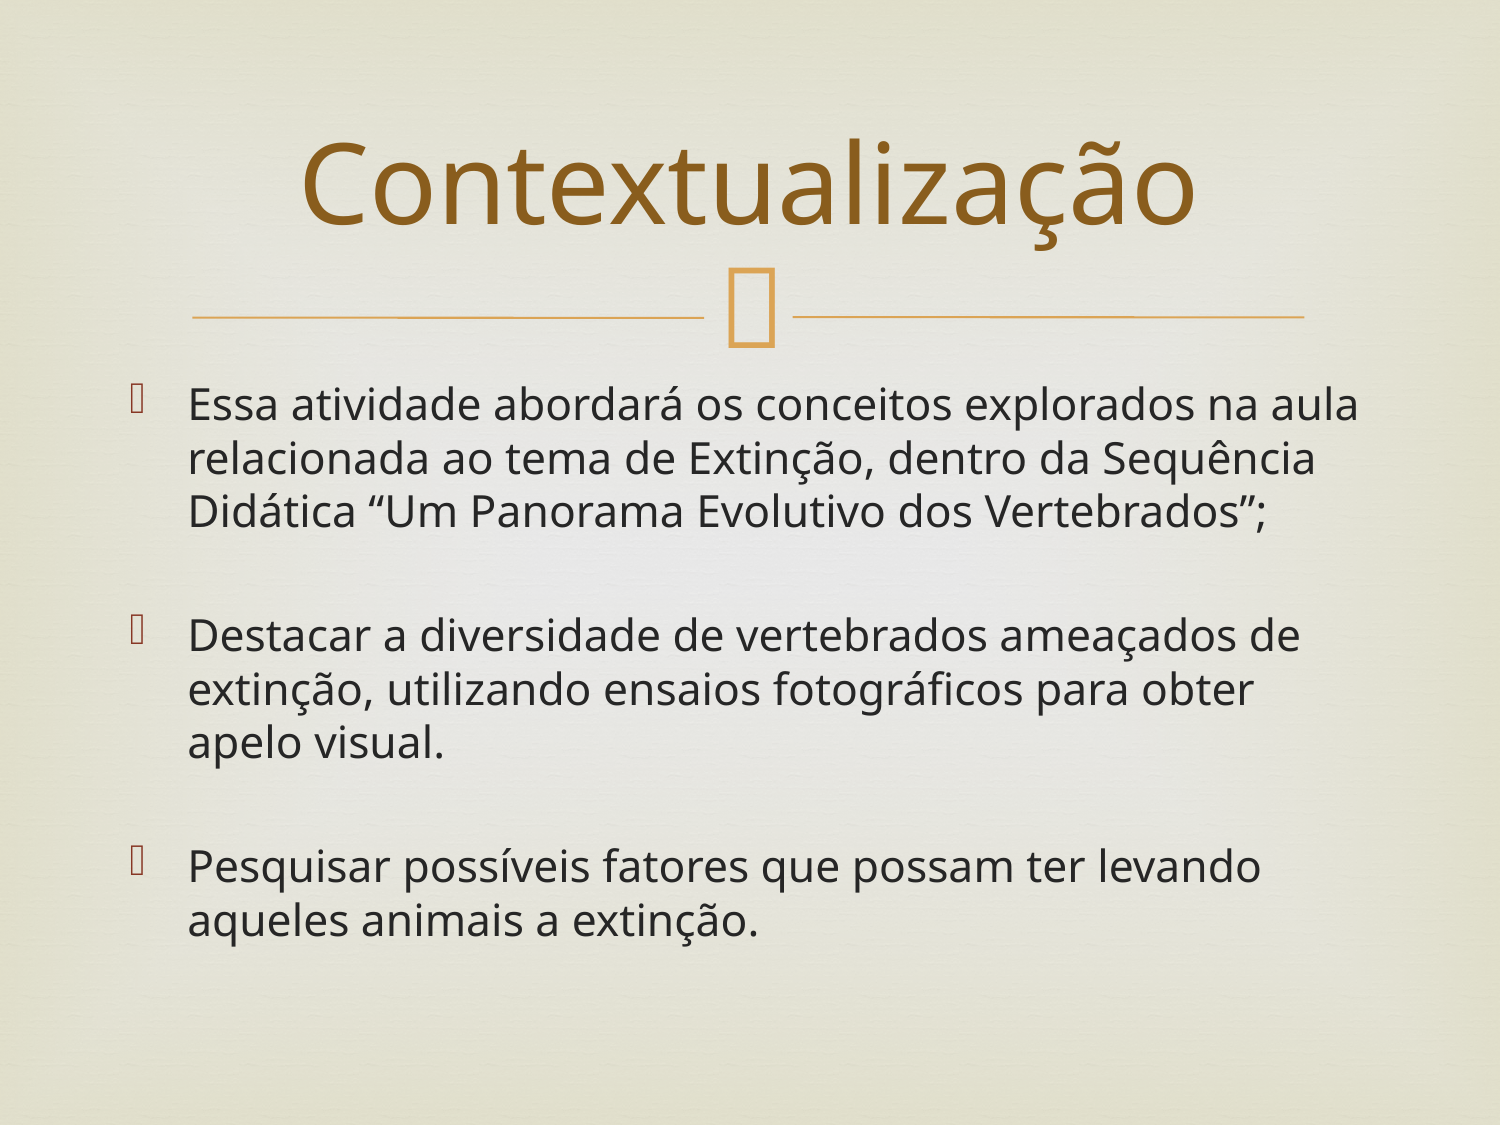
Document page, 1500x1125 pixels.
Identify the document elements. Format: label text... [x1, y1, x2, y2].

list Essa atividade abordará os conceitos explorados na aula relacionada ao tema de Extinção, dentro da Sequência Didática “Um Panorama Evolutivo dos Vertebrados”; Destacar a diversidade de vertebrados ameaçados de extinção, utilizando ensaios fotográficos para obter apelo visual. Pesquisar possíveis fatores que possam ter levando aqueles animais a extinção. [114, 368, 1386, 1005]
title Contextualização [112, 93, 1386, 267]
